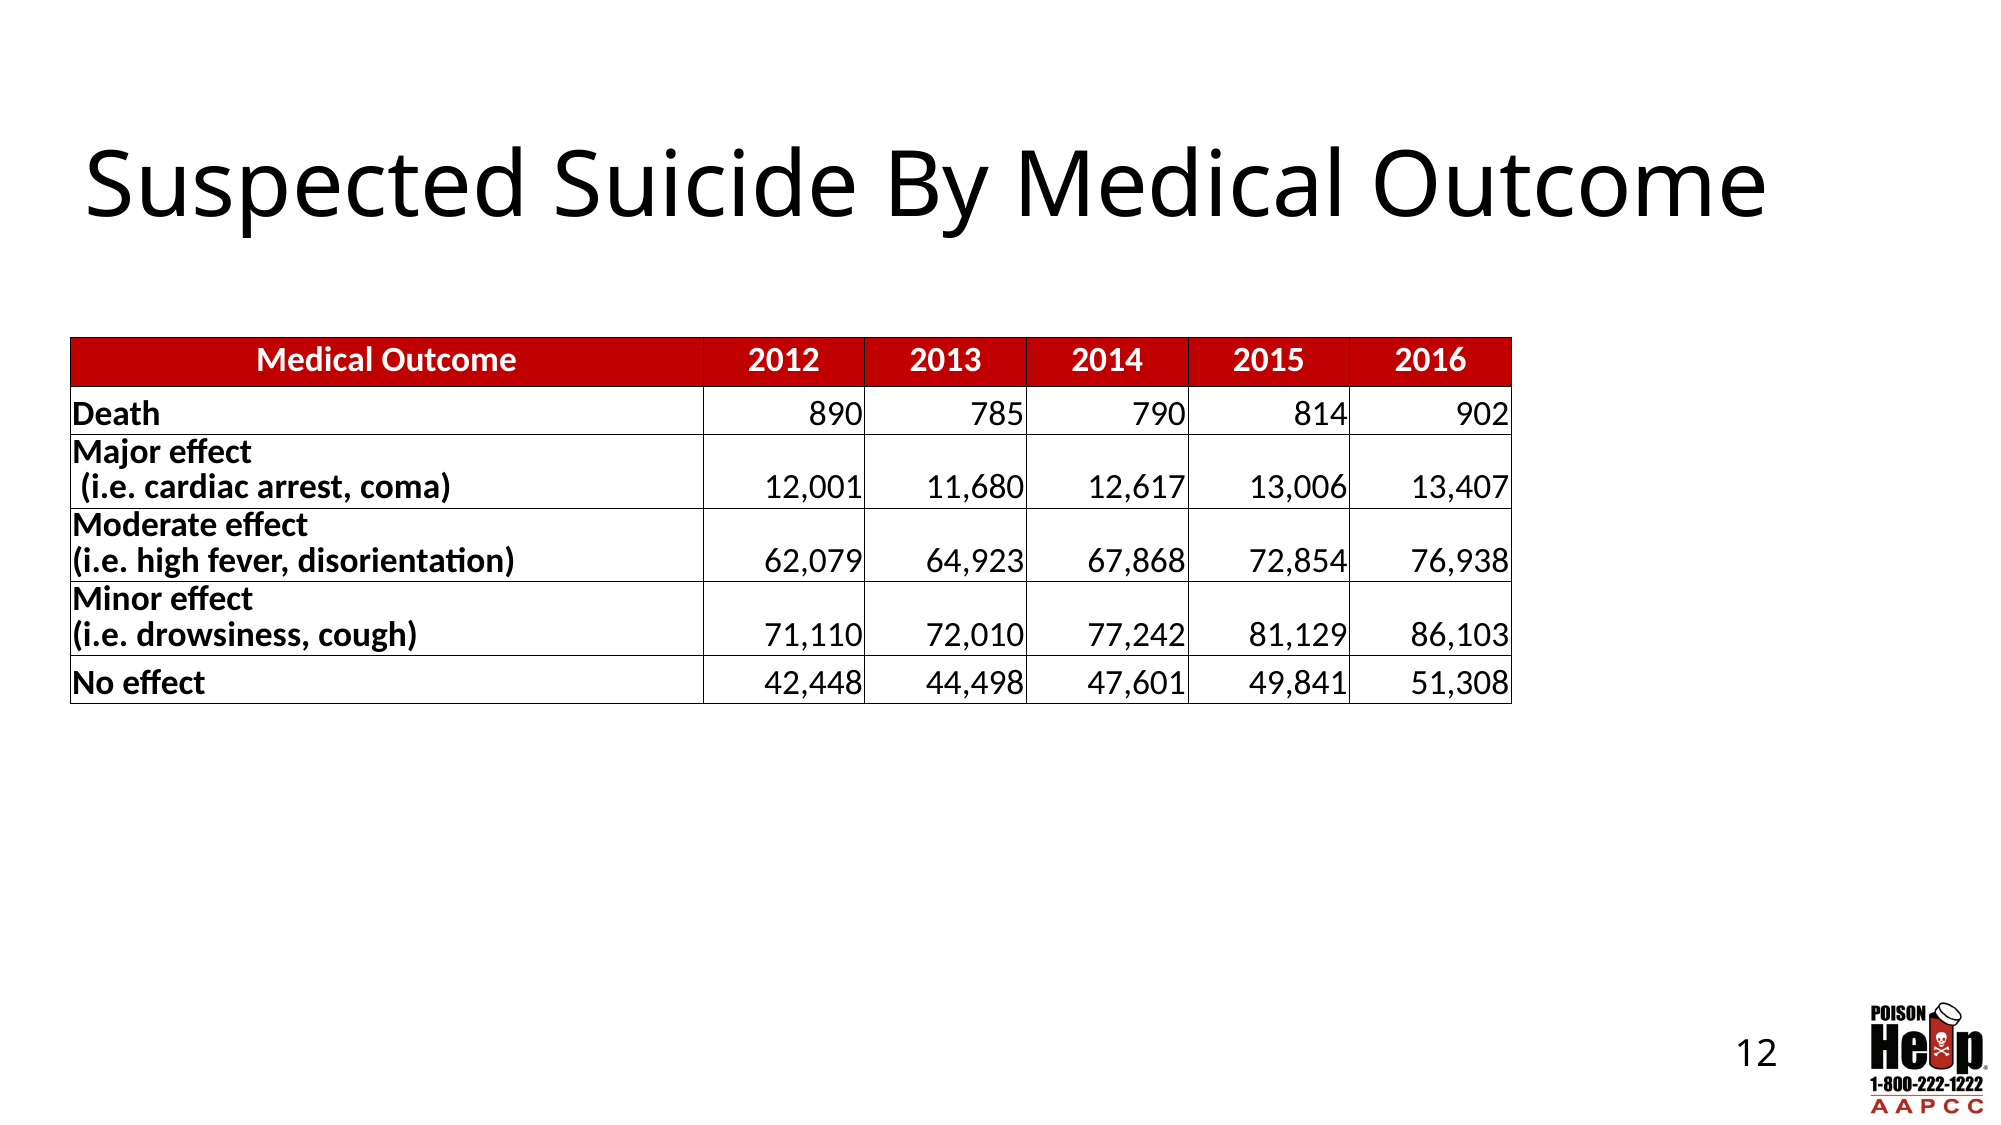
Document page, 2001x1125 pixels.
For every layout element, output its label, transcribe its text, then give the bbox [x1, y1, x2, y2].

table_cell 72,854 [1189, 509, 1349, 581]
table_cell 64,923 [865, 509, 1026, 581]
table_cell 13,006 [1189, 435, 1349, 508]
table_cell 902 [1350, 387, 1511, 434]
table_header 2012 [704, 338, 864, 386]
table_cell 72,010 [865, 582, 1026, 655]
table_cell No effect [71, 656, 703, 703]
picture [1870, 1002, 1988, 1021]
table_cell 13,407 [1350, 435, 1511, 508]
table_cell 51,308 [1350, 656, 1511, 703]
slide_number 12 [1720, 1021, 2000, 1081]
table_cell Minor effect (i.e. drowsiness, cough) [71, 582, 703, 655]
table_cell 890 [704, 387, 864, 434]
table_header Medical Outcome [71, 338, 703, 386]
table_cell 12,001 [704, 435, 864, 508]
table_header 2016 [1350, 338, 1511, 386]
table_cell 47,601 [1027, 656, 1188, 703]
table_cell Major effect (i.e. cardiac arrest, coma) [71, 435, 703, 508]
table_cell 76,938 [1350, 509, 1511, 581]
table_header 2013 [865, 338, 1026, 386]
table_cell 790 [1027, 387, 1188, 434]
table_cell 86,103 [1350, 582, 1511, 655]
table_cell Moderate effect (i.e. high fever, disorientation) [71, 509, 703, 581]
table_cell 42,448 [704, 656, 864, 703]
picture [1870, 1081, 1988, 1115]
table_cell 67,868 [1027, 509, 1188, 581]
table_cell 49,841 [1189, 656, 1349, 703]
table_cell Death [71, 387, 703, 434]
table_header 2015 [1189, 338, 1349, 386]
table_cell 81,129 [1189, 582, 1349, 655]
table_cell 785 [865, 387, 1026, 434]
table_cell 71,110 [704, 582, 864, 655]
table_cell 11,680 [865, 435, 1026, 508]
table_cell 77,242 [1027, 582, 1188, 655]
table_header 2014 [1027, 338, 1188, 386]
table_cell 62,079 [704, 509, 864, 581]
table_cell 814 [1189, 387, 1349, 434]
title Suspected Suicide By Medical Outcome [70, 76, 1919, 299]
table_cell 12,617 [1027, 435, 1188, 508]
table_cell 44,498 [865, 656, 1026, 703]
